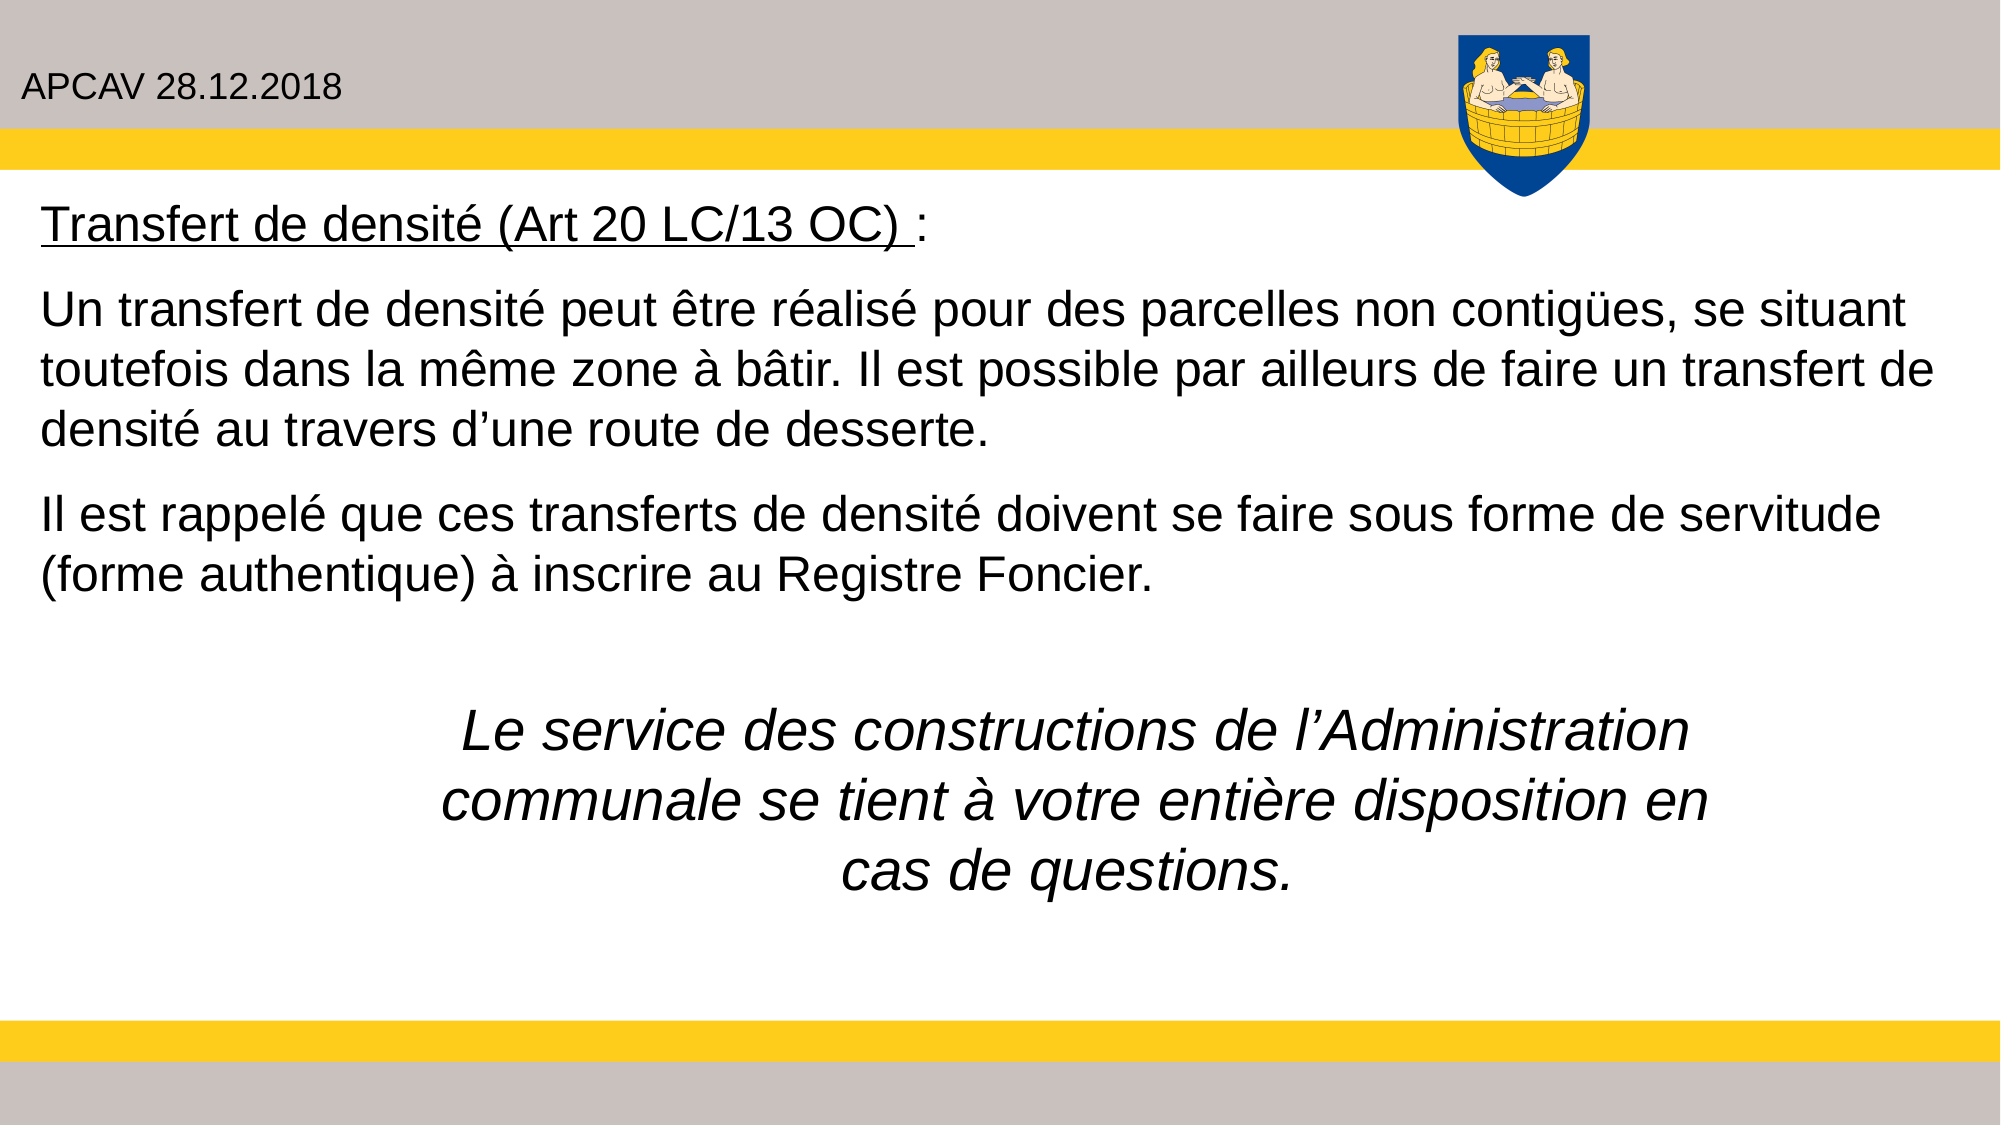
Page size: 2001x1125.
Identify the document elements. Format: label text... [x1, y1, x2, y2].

text_box Le service des constructions de l’Administration communale se tient à votre entière disposition en cas de questions. [385, 685, 494, 910]
text_box Transfert de densité (Art 20 LC/13 OC) : Un transfert de densité peut être réalisé pour des parcelles non contigües, se situant toutefois dans la même zone à bâtir. Il est possible par ailleurs de faire un transfert de densité au travers d’une route de desserte. Il est rappelé que ces transferts de densité doivent se faire sous forme de servitude (forme authentique) à inscrire au Registre Foncier. [25, 184, 494, 695]
text_box APCAV 28.12.2018 [6, 55, 358, 115]
picture [0, 0, 2001, 1125]
